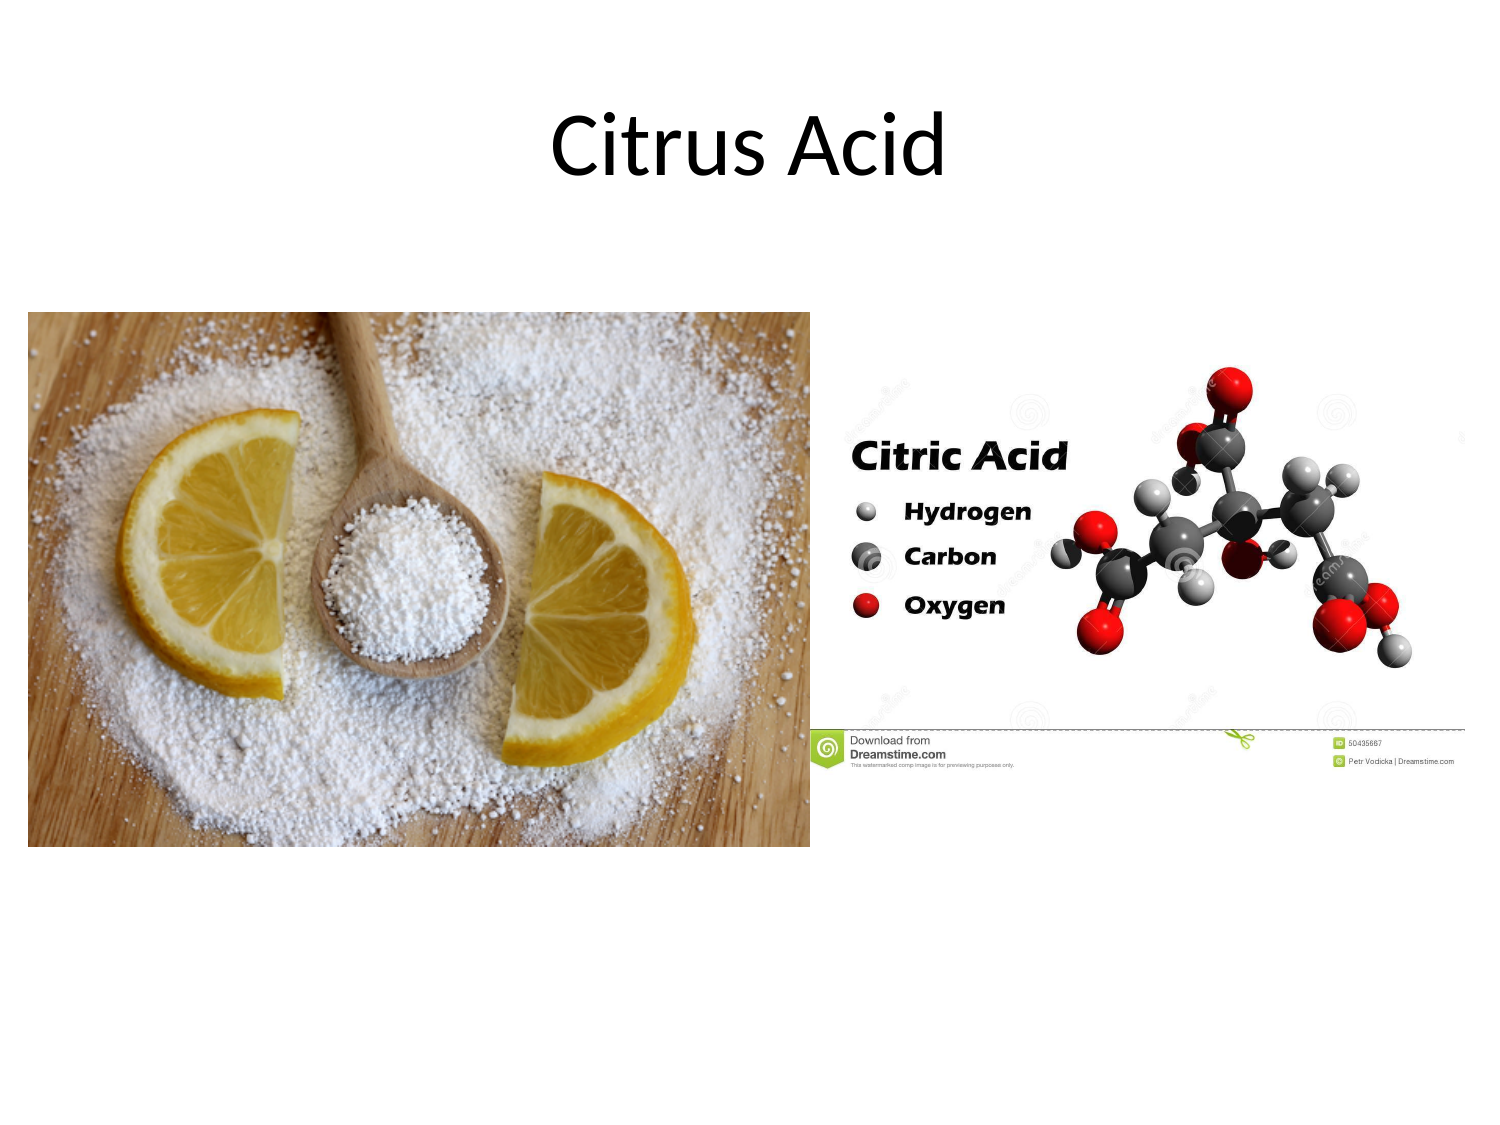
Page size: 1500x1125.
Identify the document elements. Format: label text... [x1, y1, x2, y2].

title Citrus Acid [75, 45, 1425, 233]
picture [28, 312, 810, 848]
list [813, 324, 1466, 776]
